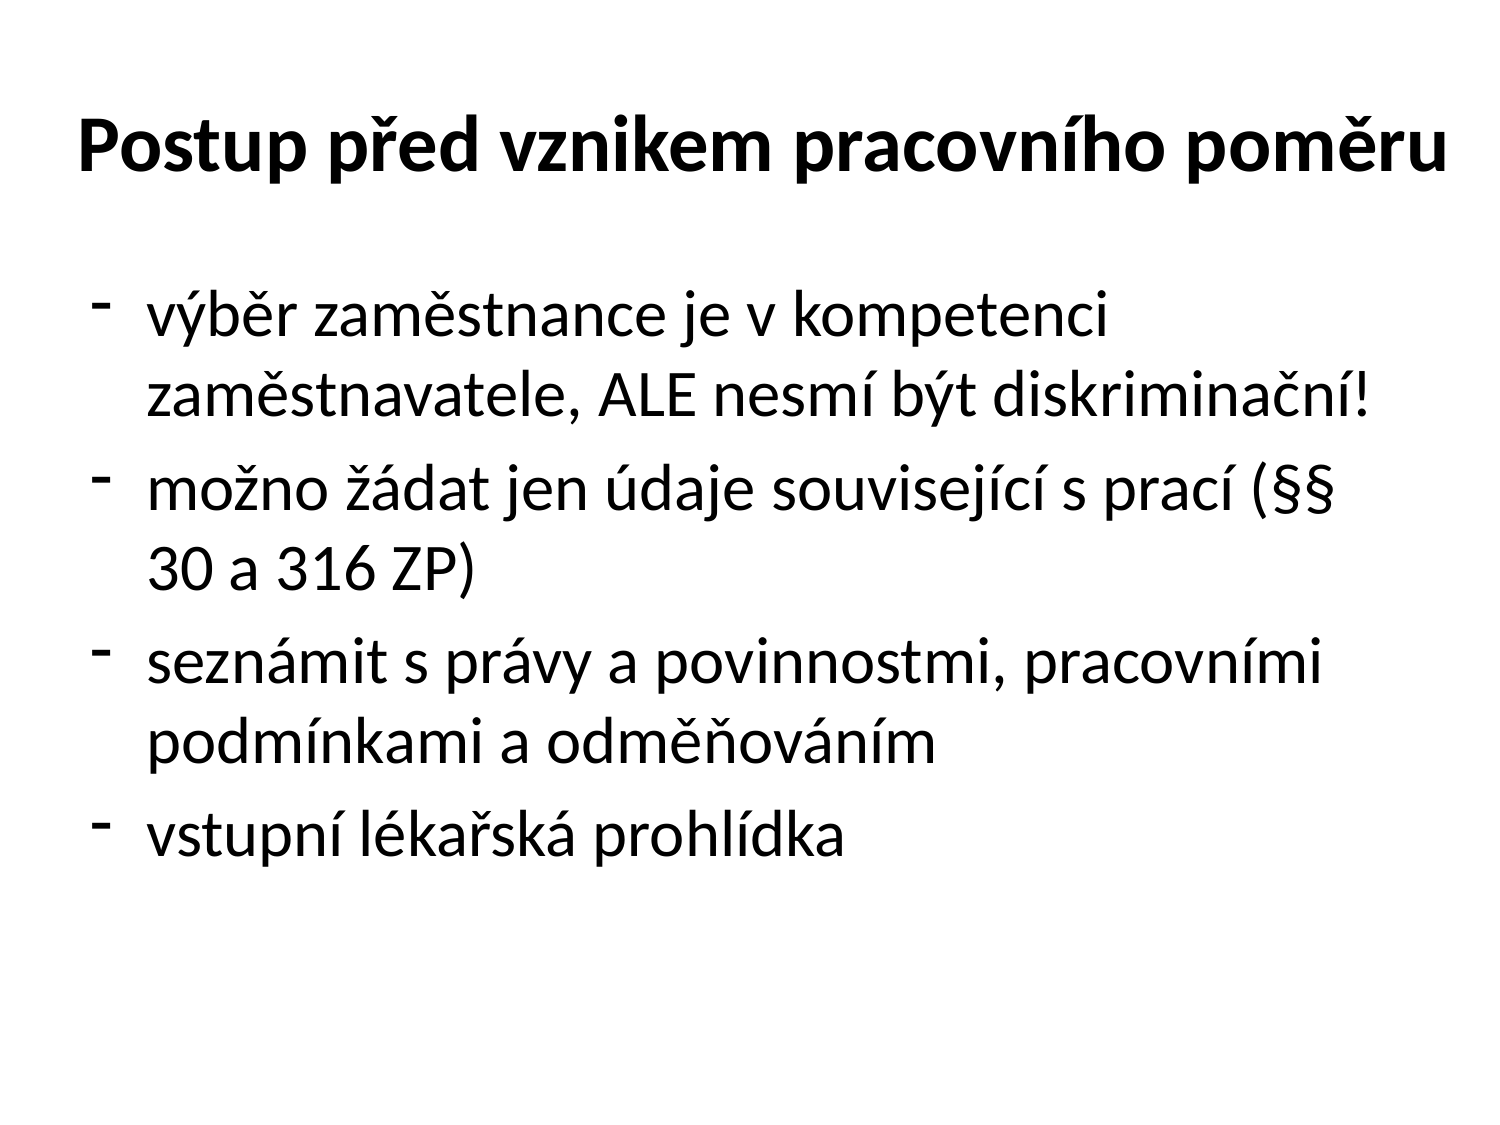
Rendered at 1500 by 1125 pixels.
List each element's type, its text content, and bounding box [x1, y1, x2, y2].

title Postup před vznikem pracovního poměru [0, 45, 1500, 233]
list výběr zaměstnance je v kompetenci zaměstnavatele, ALE nesmí být diskriminační! možno žádat jen údaje související s prací (§§ 30 a 316 ZP) seznámit s právy a povinnostmi, pracovními podmínkami a odměňováním vstupní lékařská prohlídka [75, 262, 1425, 1005]
